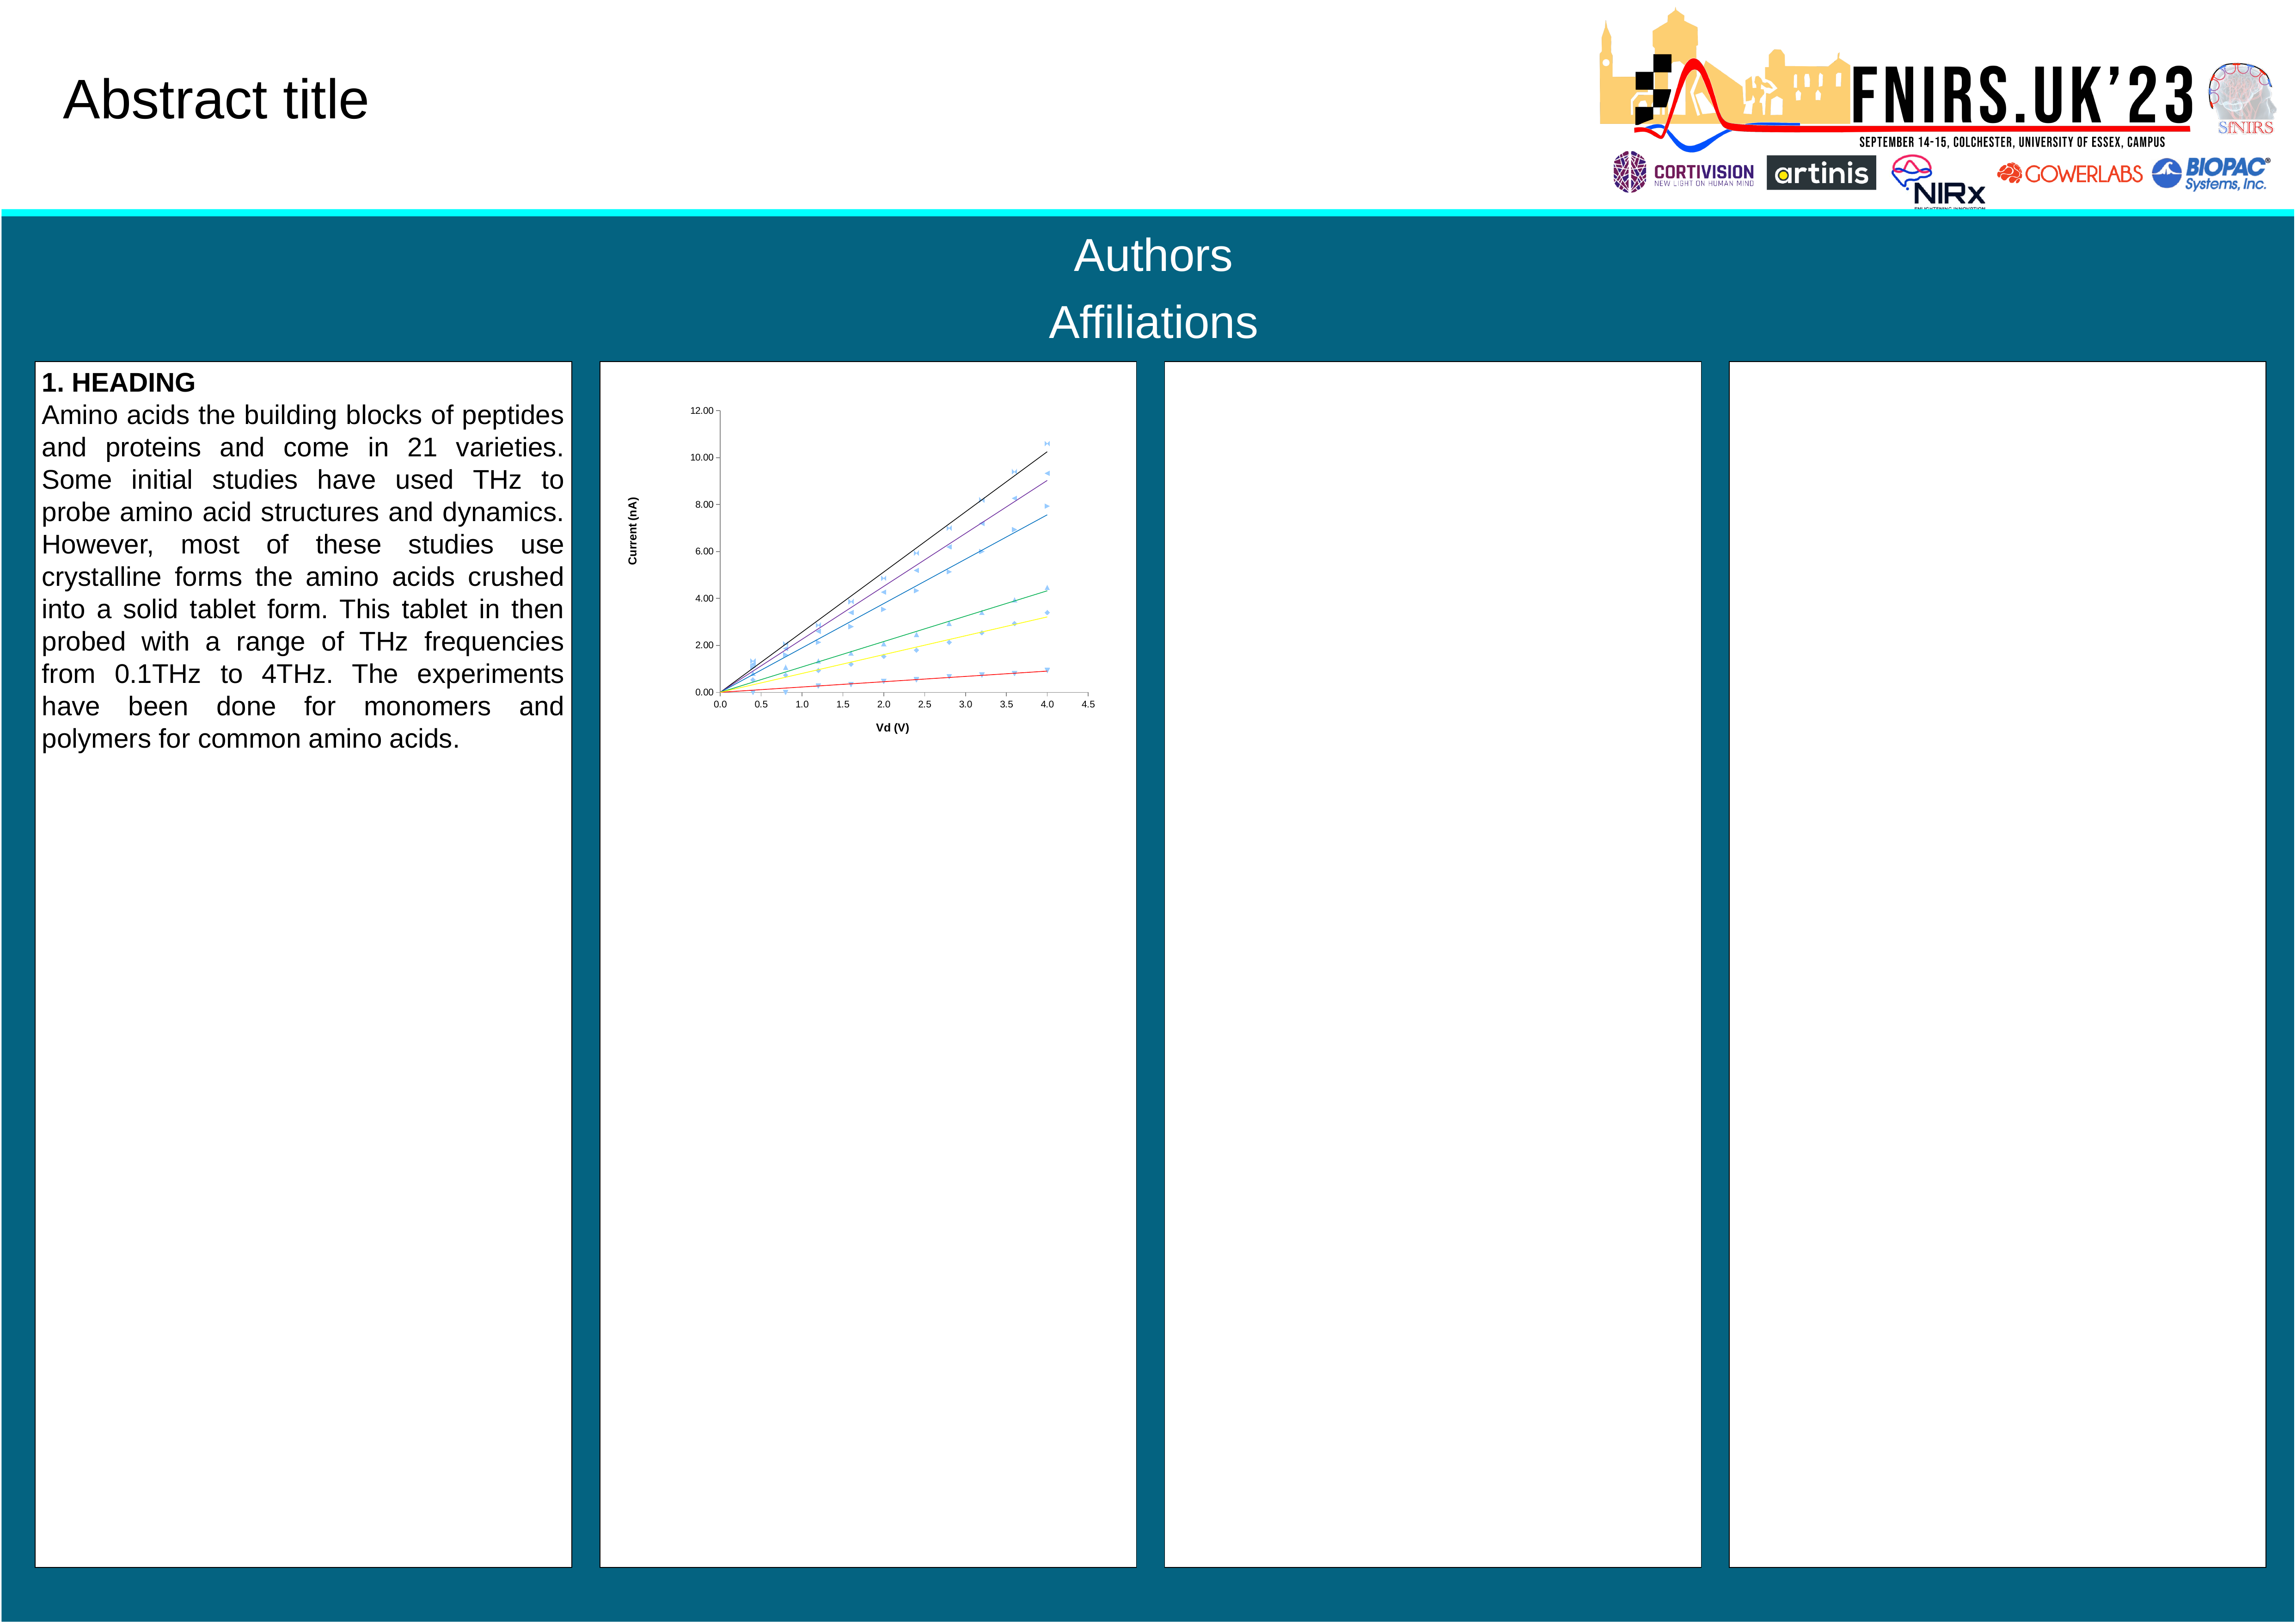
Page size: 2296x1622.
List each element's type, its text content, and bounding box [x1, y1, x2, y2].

chart [606, 377, 1125, 788]
text_box [1164, 361, 1702, 1568]
text_box Abstract title [0, 59, 618, 133]
picture [1596, 2, 2293, 213]
text_box [1729, 361, 2266, 1568]
text_box Authors Affiliations [558, 221, 1749, 446]
text_box [1, 216, 2294, 1622]
text_box [600, 361, 1137, 1568]
text_box 1. HEADING Amino acids the building blocks of peptides and proteins and come in 21 varieties. Some initial studies have used THz to probe amino acid structures and dynamics. However, most of these studies use crystalline forms the amino acids crushed into a solid tablet form. This tablet in then probed with a range of THz frequencies from 0.1THz to 4THz. The experiments have been done for monomers and polymers for common amino acids. [35, 361, 572, 1568]
